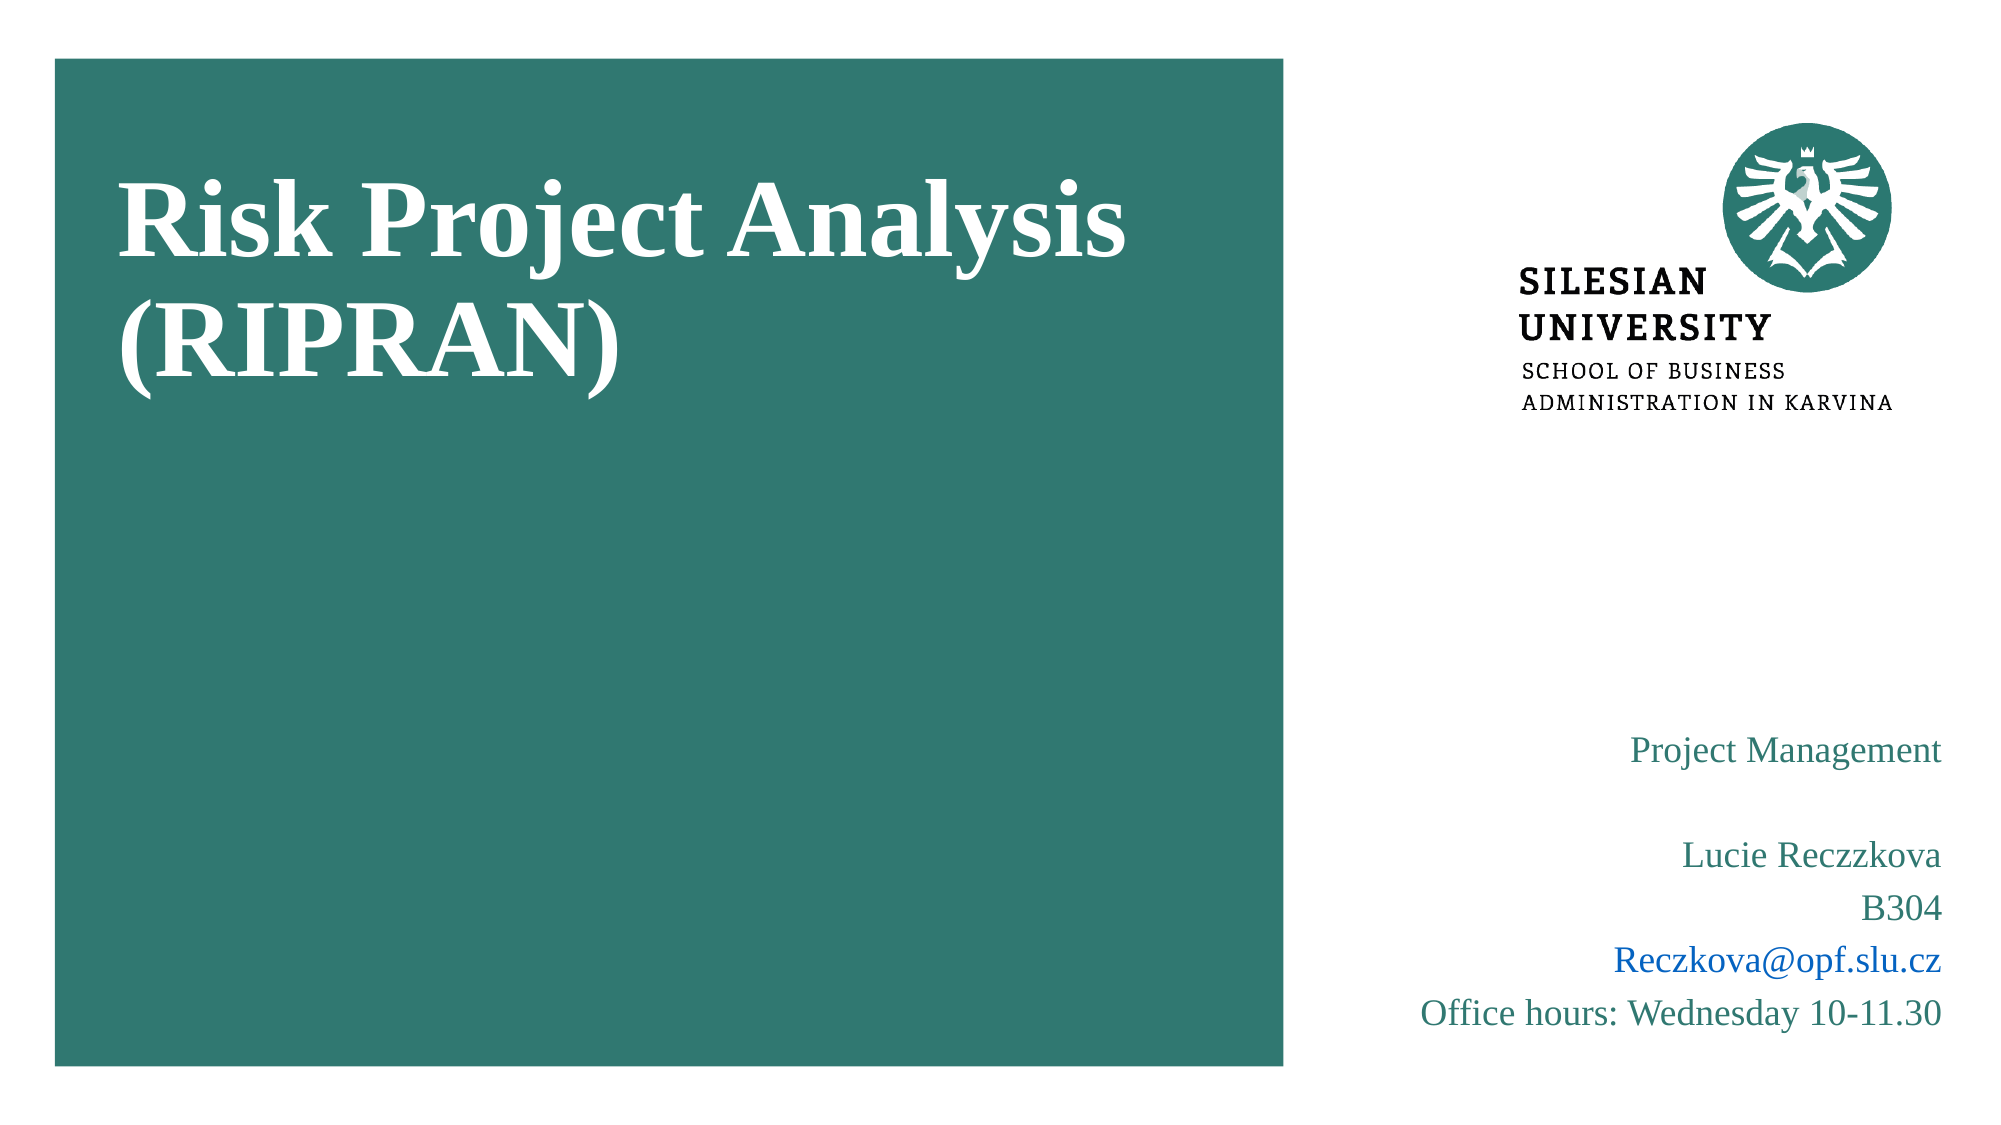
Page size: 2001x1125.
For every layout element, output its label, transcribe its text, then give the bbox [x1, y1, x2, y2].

text_box Project Management Lucie Reczzkova B304 Reczkova@opf.slu.cz Office hours: Wednesday 10-11.30 [1339, 715, 1963, 1067]
title Risk Project Analysis (RIPRAN) [102, 153, 1221, 626]
text_box [54, 57, 1284, 1068]
picture [1519, 123, 1892, 410]
